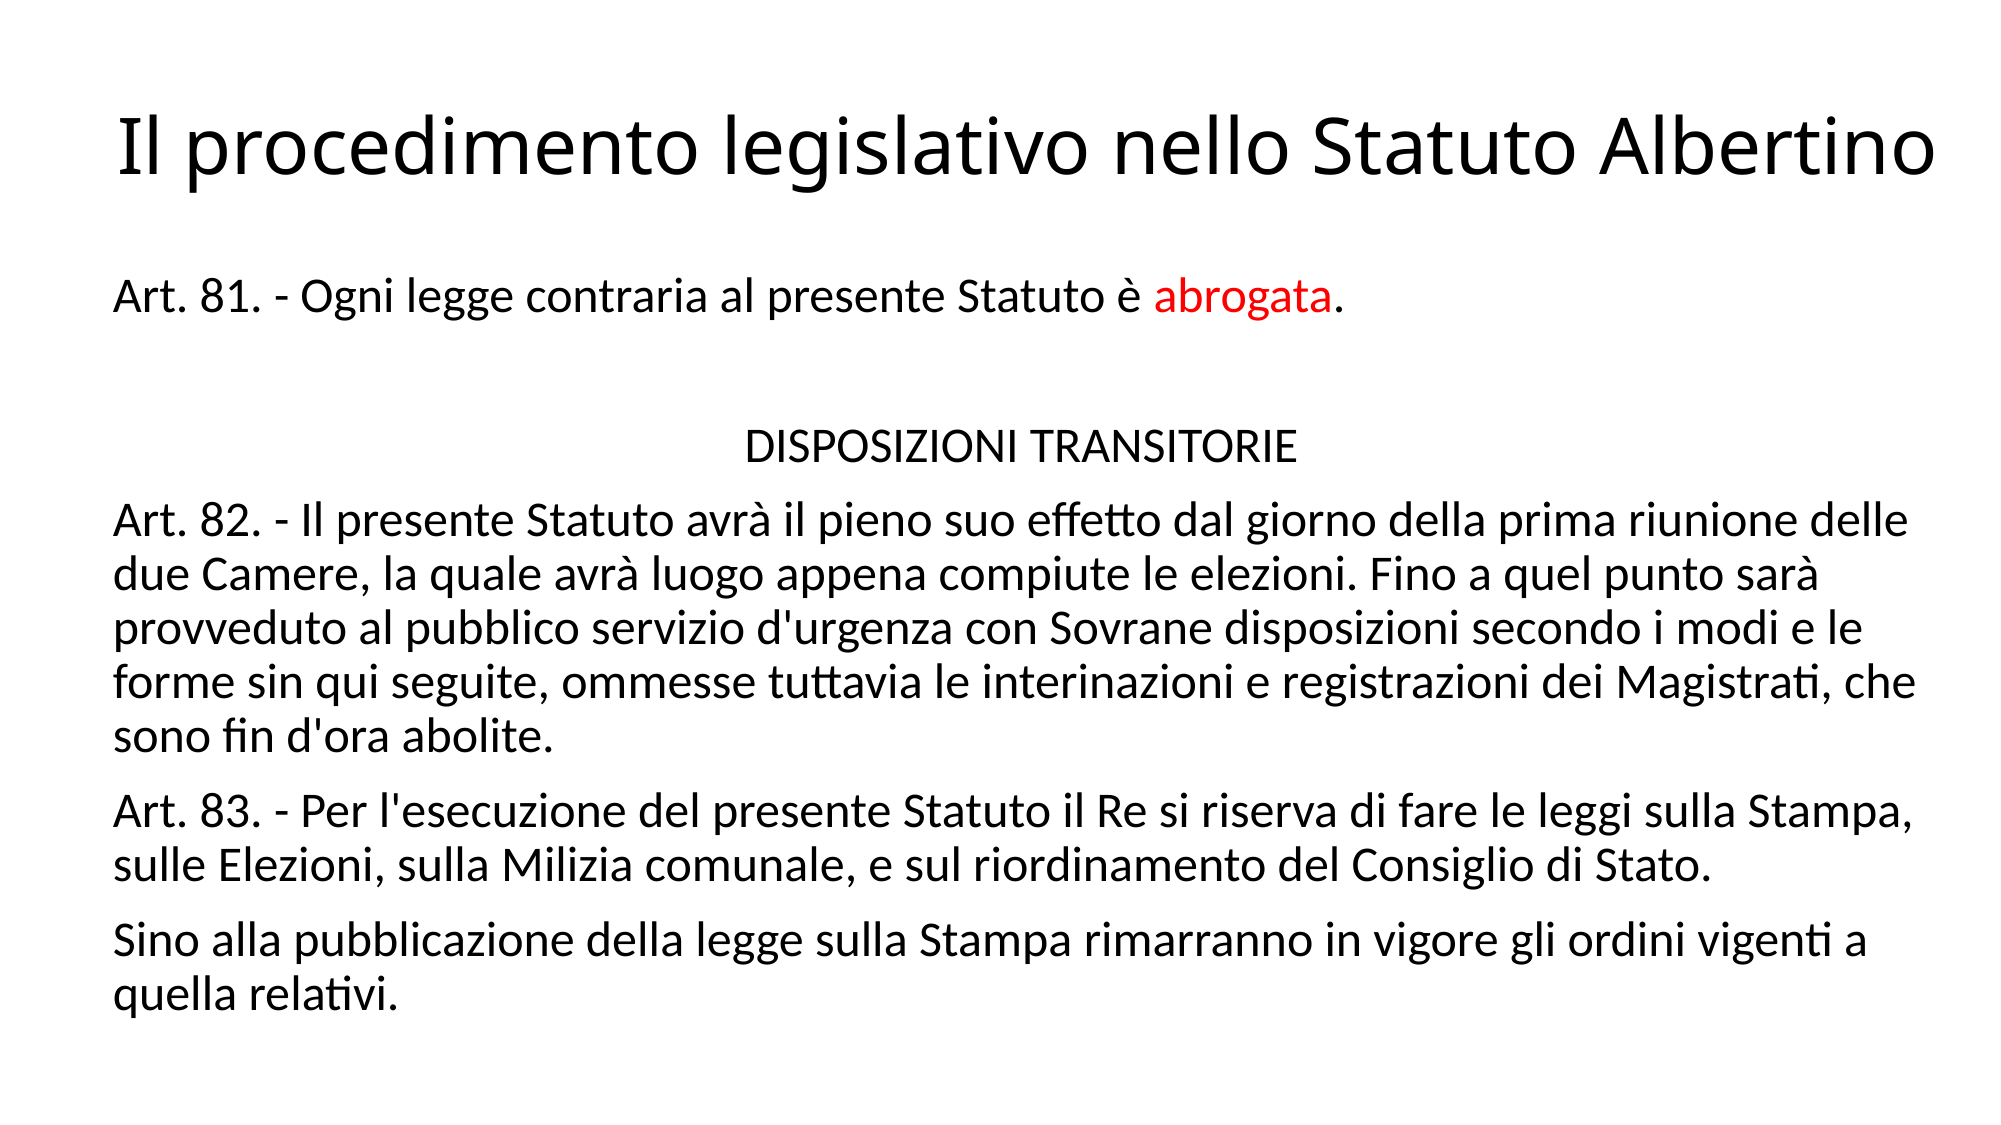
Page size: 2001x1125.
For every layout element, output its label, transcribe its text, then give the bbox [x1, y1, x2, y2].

subtitle Art. 81. - Ogni legge contraria al presente Statuto è abrogata. DISPOSIZIONI TRANSITORIE Art. 82. - Il presente Statuto avrà il pieno suo effetto dal giorno della prima riunione delle due Camere, la quale avrà luogo appena compiute le elezioni. Fino a quel punto sarà provveduto al pubblico servizio d'urgenza con Sovrane disposizioni secondo i modi e le forme sin qui seguite, ommesse tuttavia le interinazioni e registrazioni dei Magistrati, che sono fin d'ora abolite. Art. 83. - Per l'esecuzione del presente Statuto il Re si riserva di fare le leggi sulla Stampa, sulle Elezioni, sulla Milizia comunale, e sul riordinamento del Consiglio di Stato. Sino alla pubblicazione della legge sulla Stampa rimarranno in vigore gli ordini vigenti a quella relativi. [97, 261, 1946, 1040]
title Il procedimento legislativo nello Statuto Albertino [87, 23, 1969, 199]
